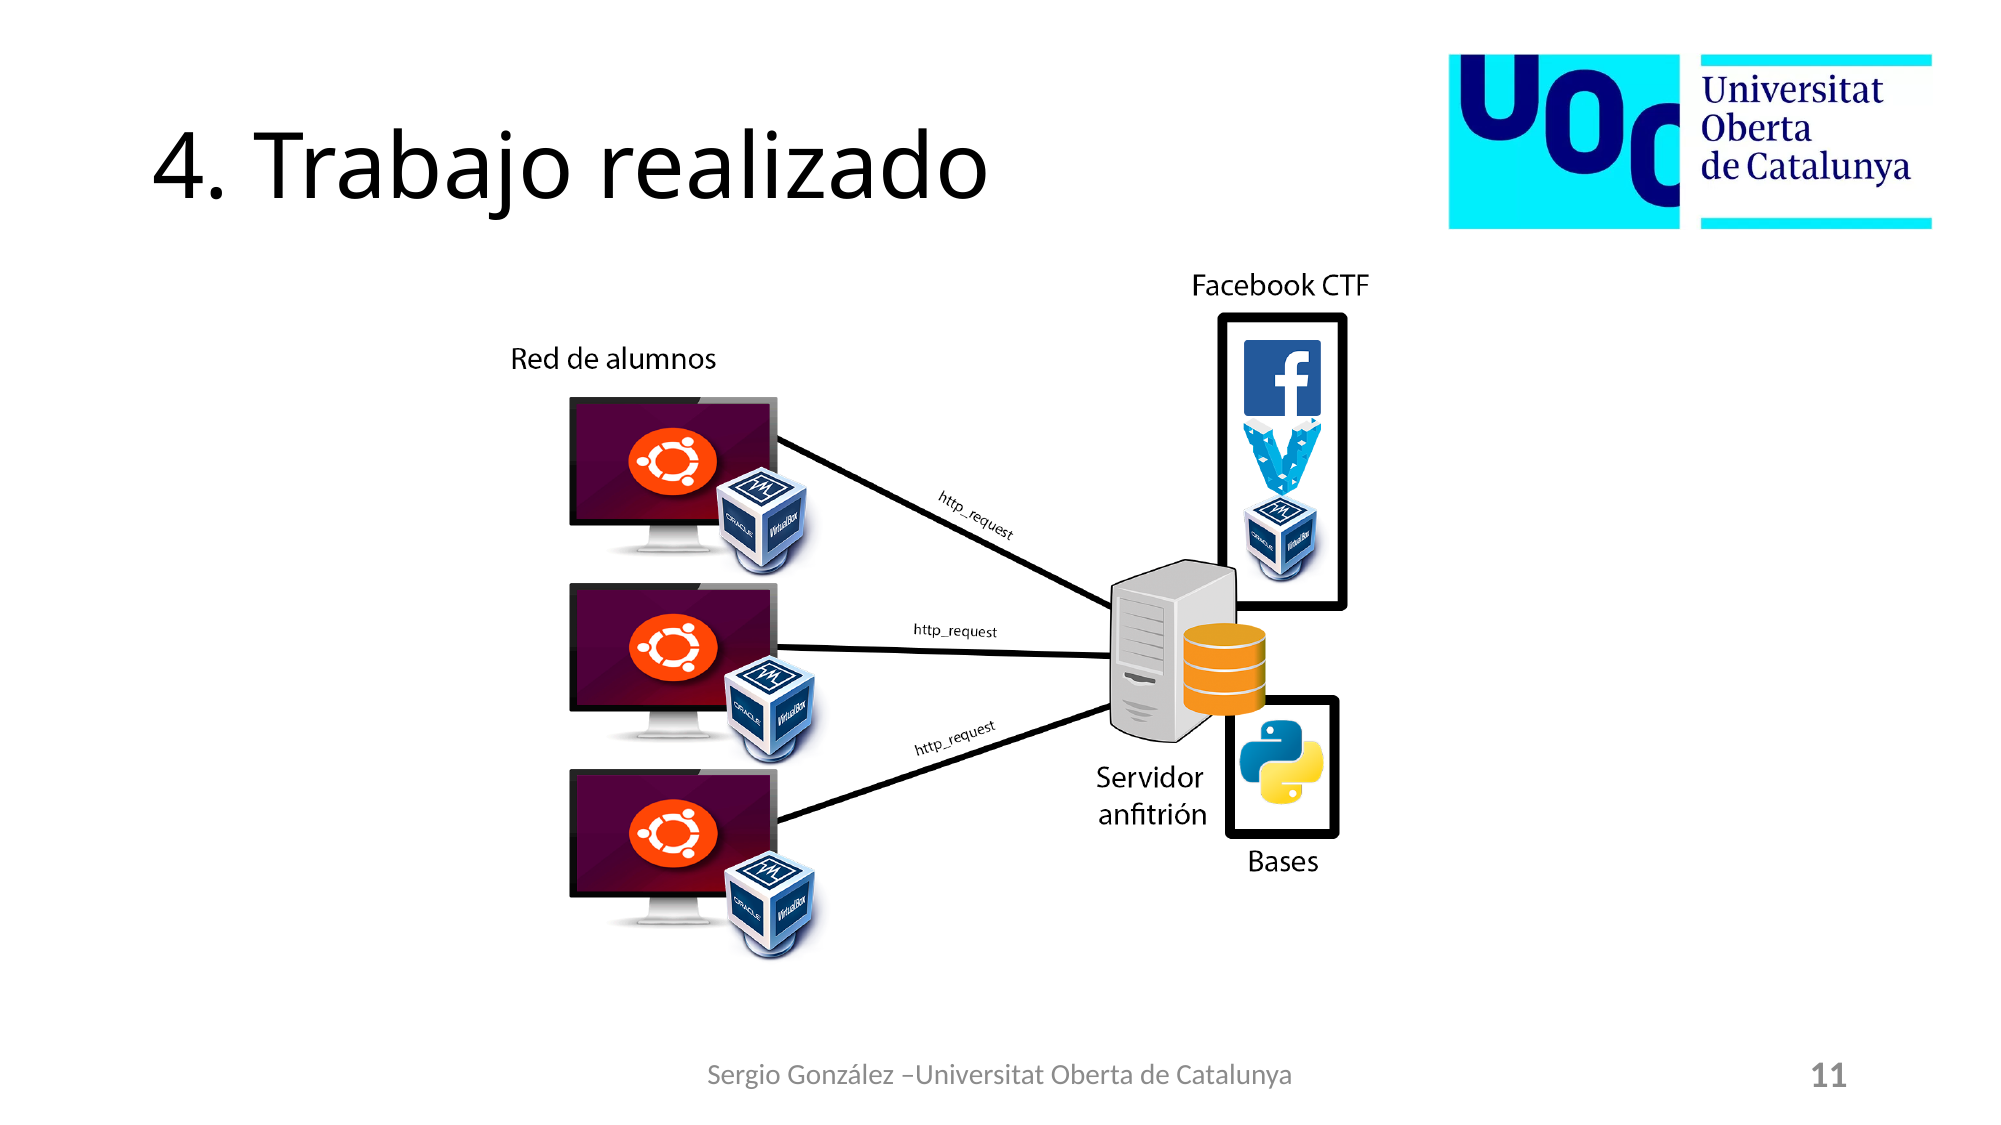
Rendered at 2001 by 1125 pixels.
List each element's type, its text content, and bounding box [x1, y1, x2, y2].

footer Sergio González –Universitat Oberta de Catalunya [662, 1042, 1338, 1103]
title 4. Trabajo realizado [137, 59, 1863, 278]
picture [1337, 0, 1992, 230]
slide_number 11 [1412, 1042, 1863, 1103]
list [481, 236, 1510, 1009]
